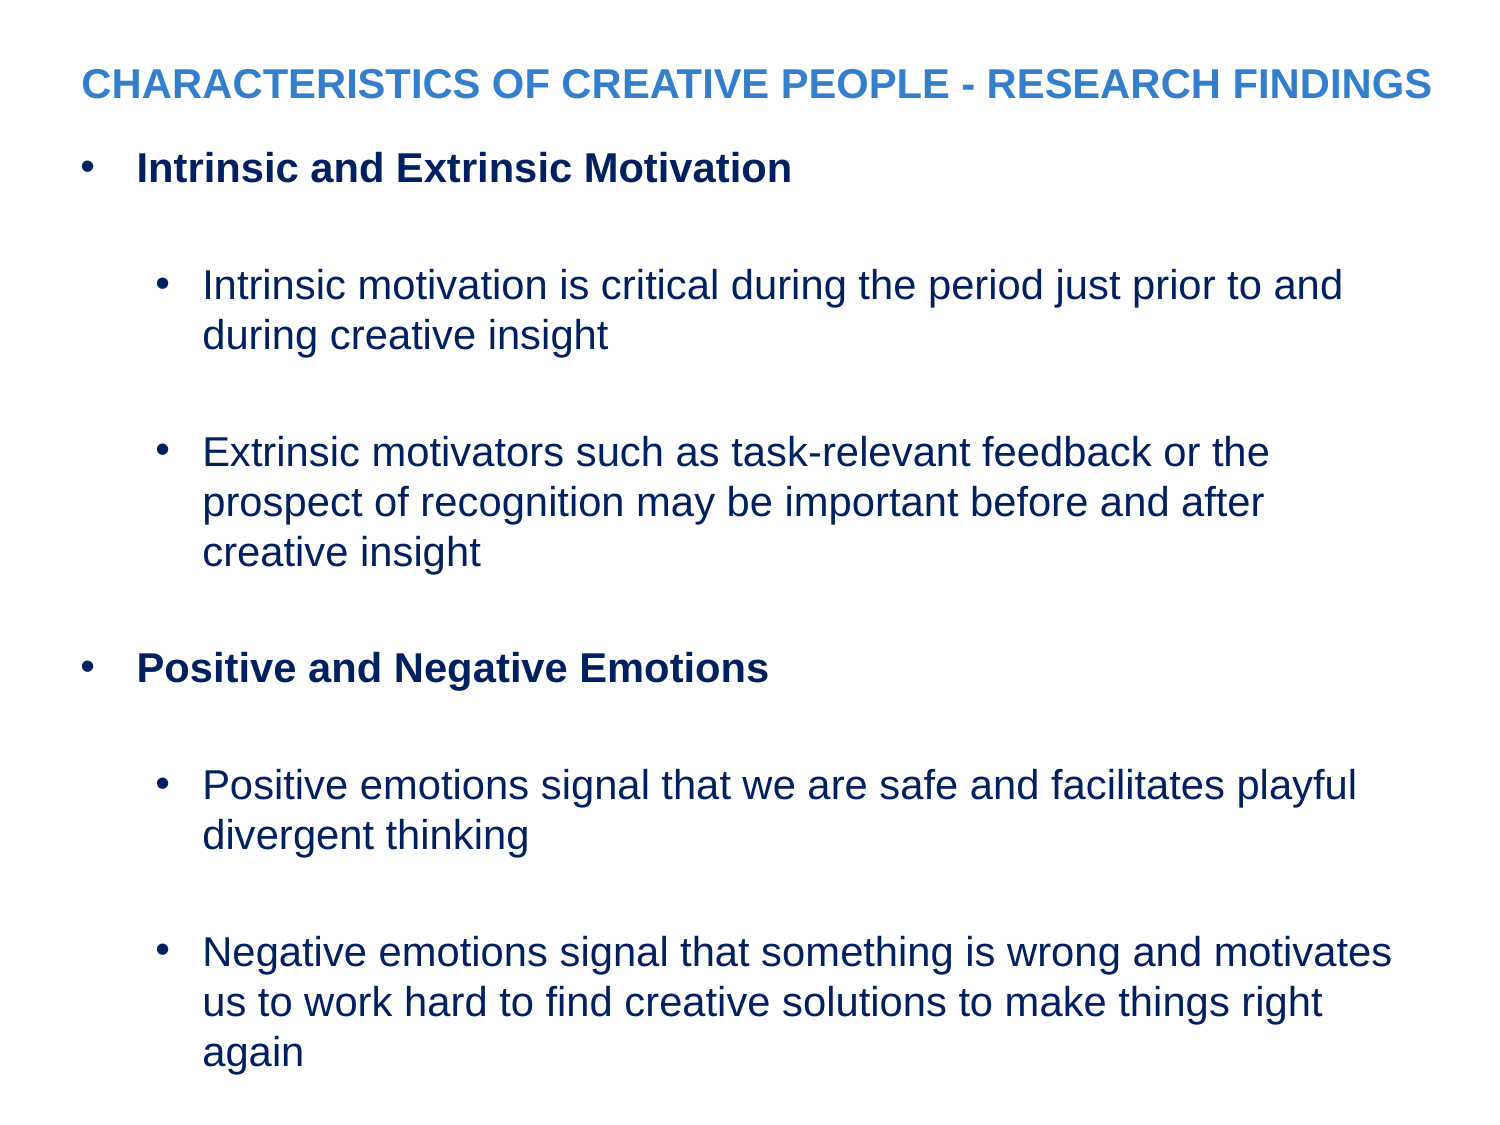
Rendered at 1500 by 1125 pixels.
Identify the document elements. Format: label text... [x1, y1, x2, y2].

text_box CHARACTERISTICS OF CREATIVE PEOPLE - RESEARCH FINDINGS [66, 44, 1474, 134]
text_box Intrinsic and Extrinsic Motivation Intrinsic motivation is critical during the period just prior to and during creative insight Extrinsic motivators such as task-relevant feedback or the prospect of recognition may be important before and after creative insight Positive and Negative Emotions Positive emotions signal that we are safe and facilitates playful divergent thinking Negative emotions signal that something is wrong and motivates us to work hard to find creative solutions to make things right again [65, 133, 1434, 829]
